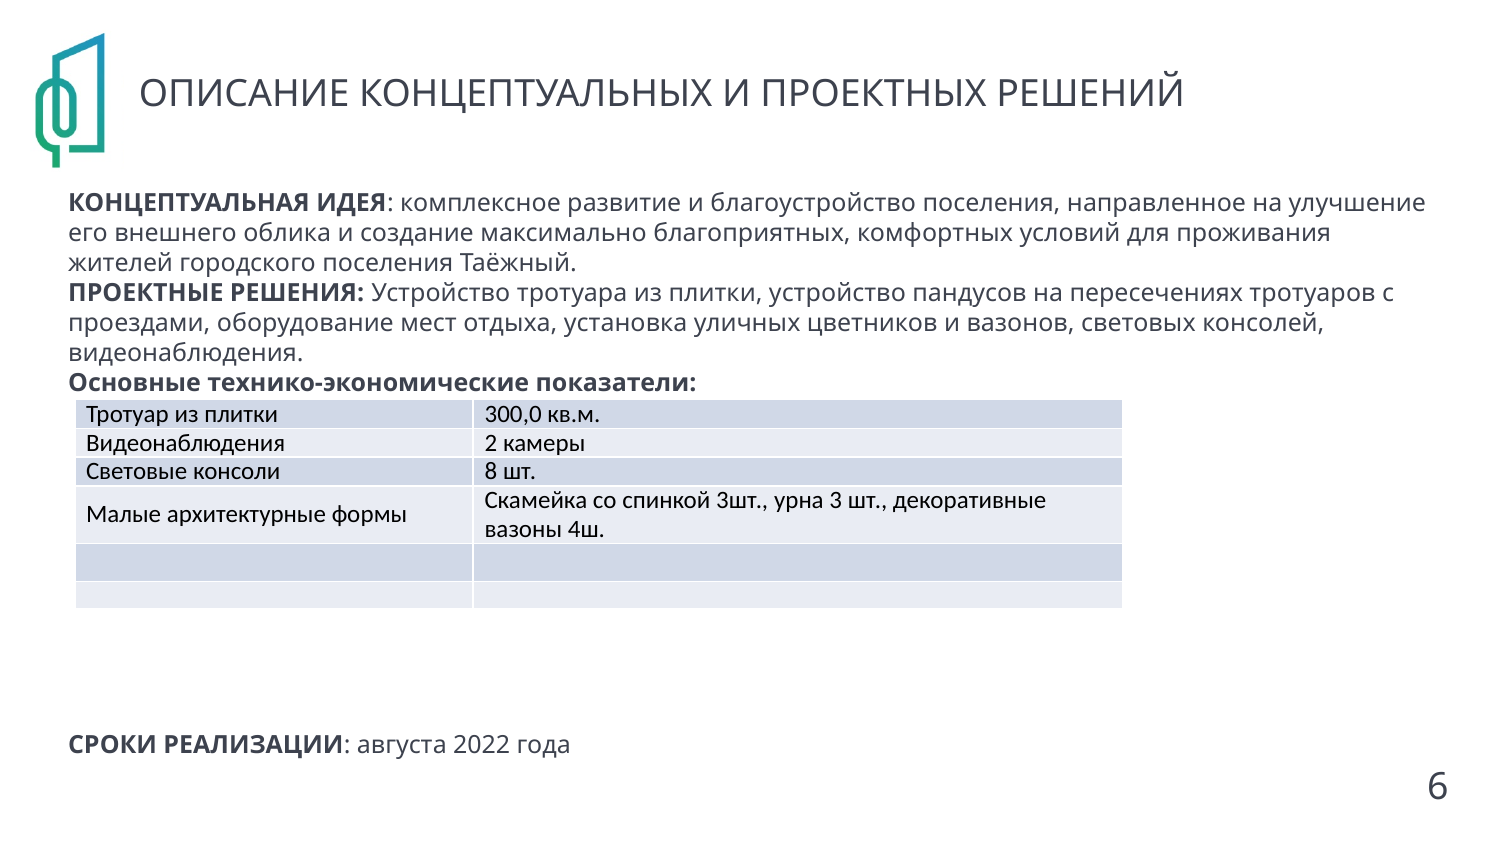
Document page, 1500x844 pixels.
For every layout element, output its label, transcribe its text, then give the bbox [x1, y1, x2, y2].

table_cell [76, 544, 472, 581]
table_cell [474, 582, 1122, 608]
table_cell 8 шт. [474, 458, 1122, 485]
table_cell [76, 582, 472, 608]
text_box 6 [1375, 725, 1500, 844]
table_header 300,0 кв.м. [474, 400, 1122, 428]
table_header Тротуар из плитки [76, 400, 472, 428]
title ОПИСАНИЕ КОНЦЕПТУАЛЬНЫХ И ПРОЕКТНЫХ РЕШЕНИЙ [129, 32, 1388, 151]
table_cell Световые консоли [76, 458, 472, 485]
table_cell Скамейка со спинкой 3шт., урна 3 шт., декоративные вазоны 4ш. [474, 487, 1122, 543]
table_cell 2 камеры [474, 429, 1122, 456]
subtitle КОНЦЕПТУАЛЬНАЯ ИДЕЯ: комплексное развитие и благоустройство поселения, направленное на улучшение его внешнего облика и создание максимально благоприятных, комфортных условий для проживания жителей городского поселения Таёжный. ПРОЕКТНЫЕ РЕШЕНИЯ: Устройство тротуара из плитки, устройство пандусов на пересечениях тротуаров с проездами, оборудование мест отдыха, установка уличных цветников и вазонов, световых консолей, видеонаблюдения. Основные технико-экономические показатели: СРОКИ РЕАЛИЗАЦИИ: августа 2022 года [53, 178, 1447, 769]
table_cell Видеонаблюдения [76, 429, 472, 456]
picture [0, 0, 125, 202]
table_cell Малые архитектурные формы [76, 487, 472, 543]
table_cell [474, 544, 1122, 581]
